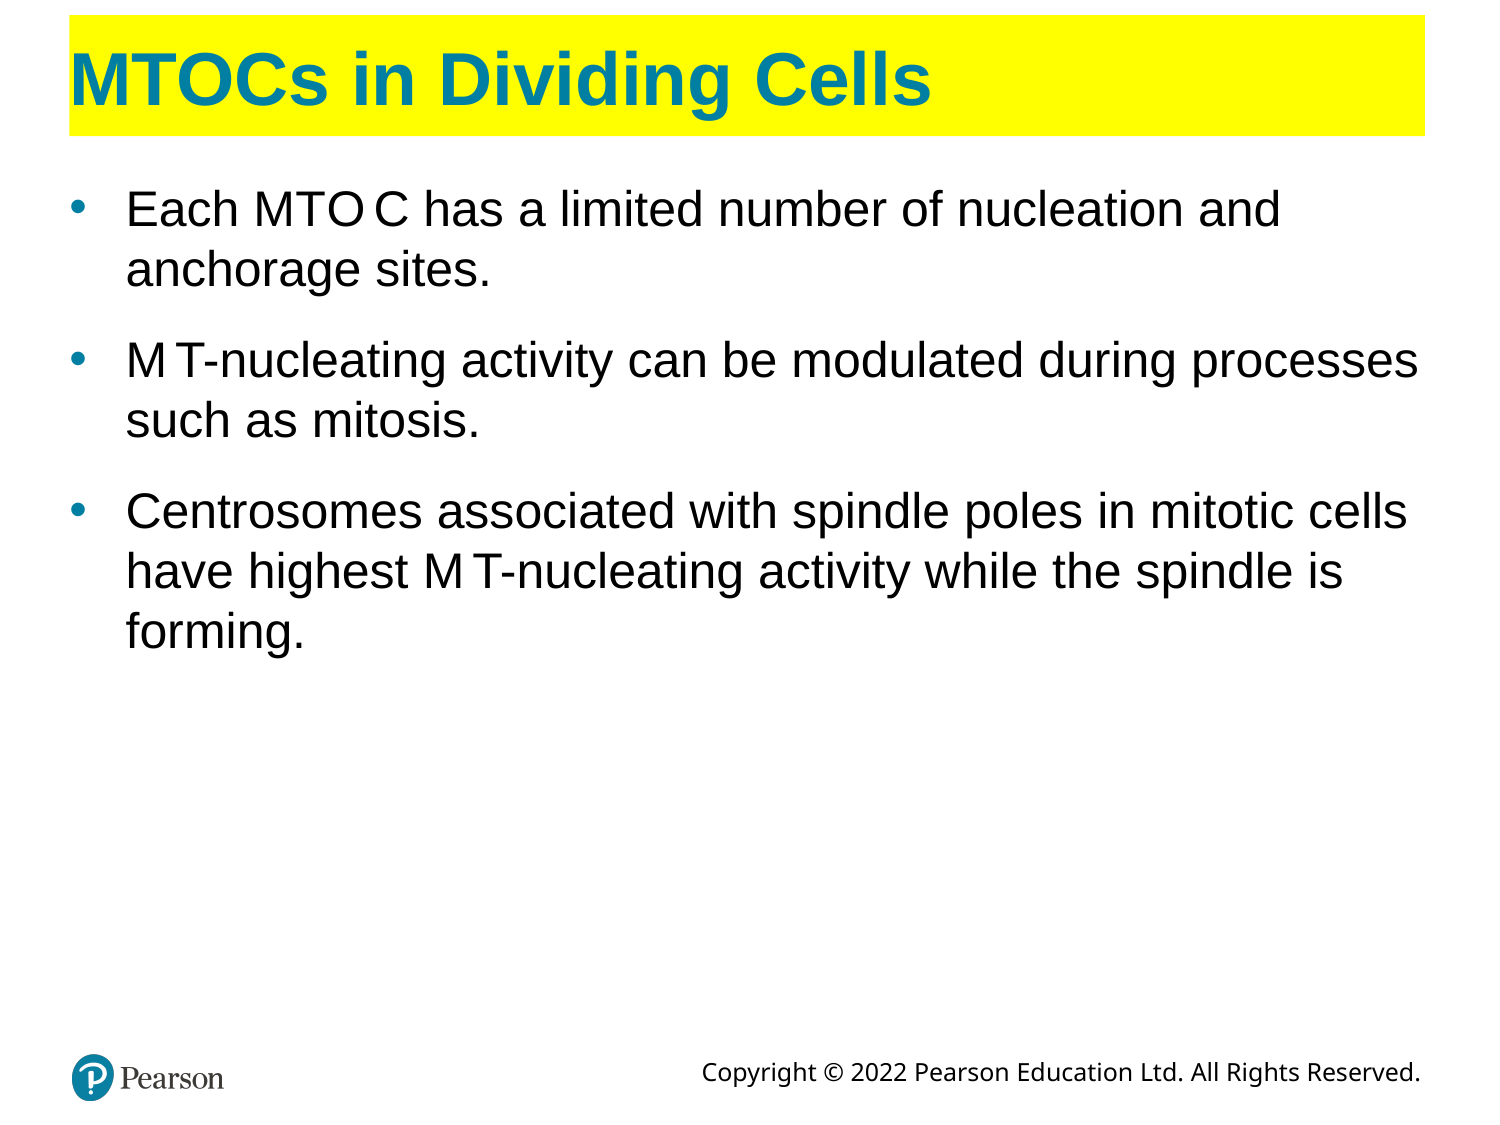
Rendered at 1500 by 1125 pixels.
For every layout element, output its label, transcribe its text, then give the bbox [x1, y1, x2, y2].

picture [80, 1063, 106, 1088]
picture [72, 1054, 88, 1070]
list Each M T O C has a limited number of nucleation and anchorage sites. M T-nucleating activity can be modulated during processes such as mitosis. Centrosomes associated with spindle poles in mitotic cells have highest M T-nucleating activity while the spindle is forming. [69, 176, 1425, 815]
picture [72, 1087, 83, 1101]
picture [98, 1054, 224, 1101]
title MTOCs in Dividing Cells [69, 15, 1425, 137]
